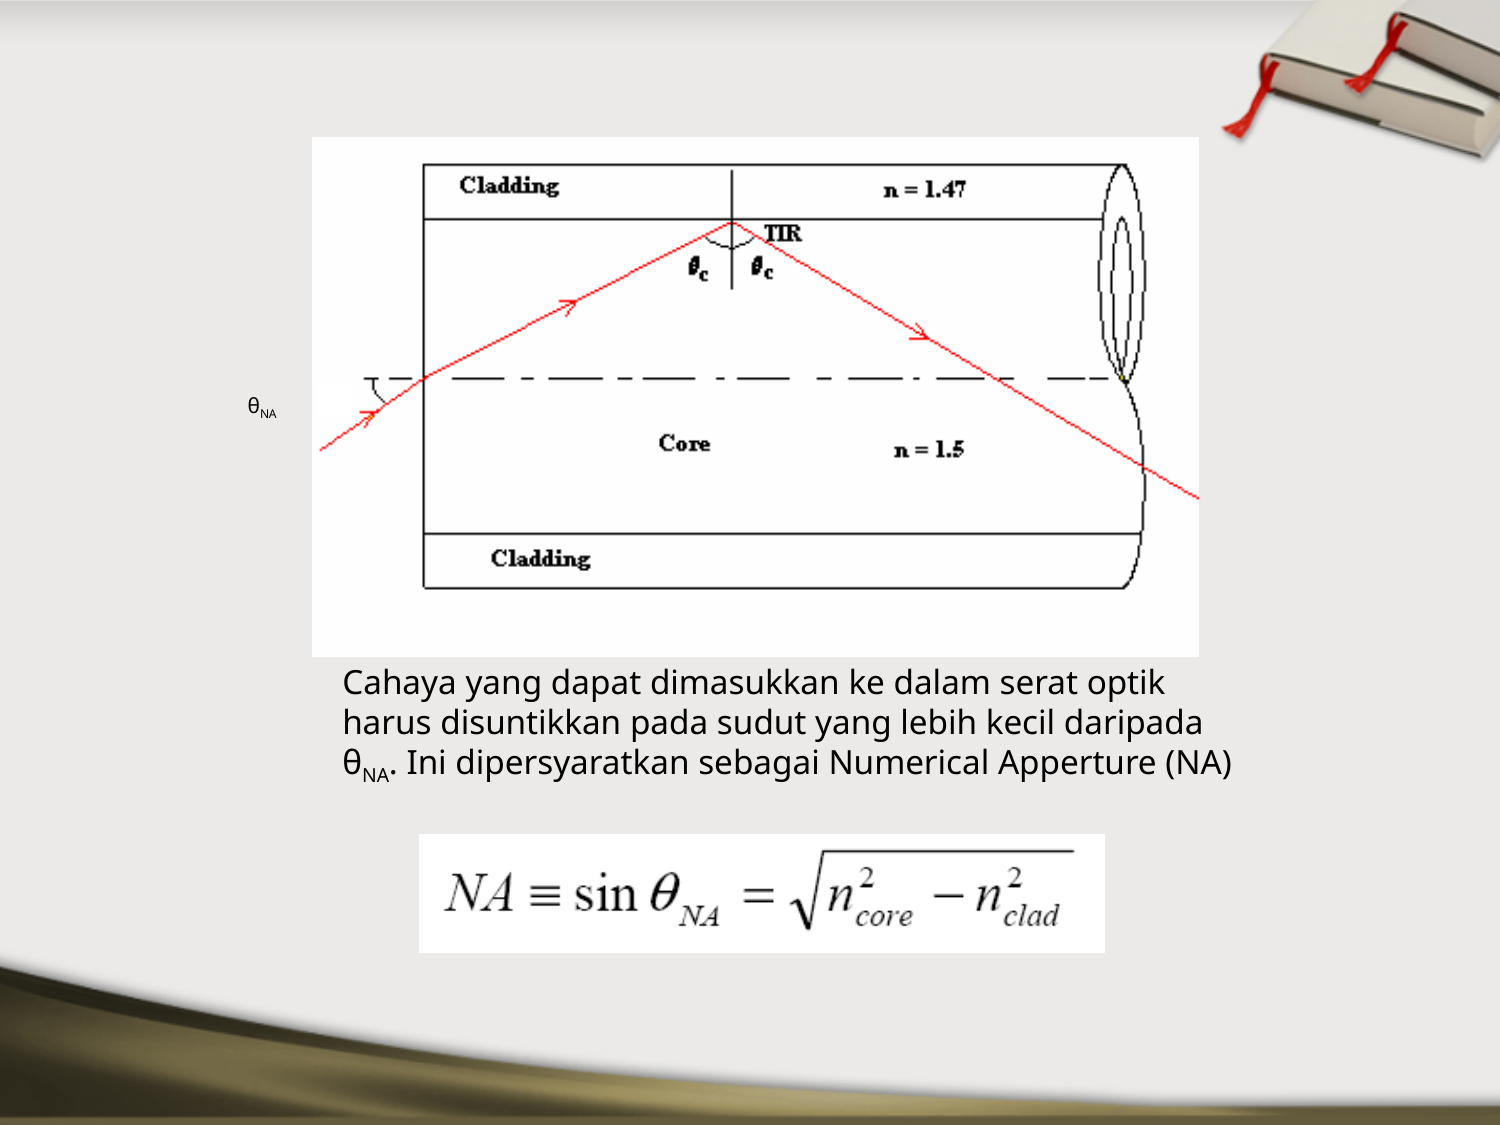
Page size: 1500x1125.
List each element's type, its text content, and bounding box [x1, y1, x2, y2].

text_box θNA [241, 385, 307, 429]
picture [0, 0, 1500, 1125]
text_box Cahaya yang dapat dimasukkan ke dalam serat optik harus disuntikkan pada sudut yang lebih kecil daripada θNA. Ini dipersyaratkan sebagai Numerical Apperture (NA) [336, 653, 1247, 834]
